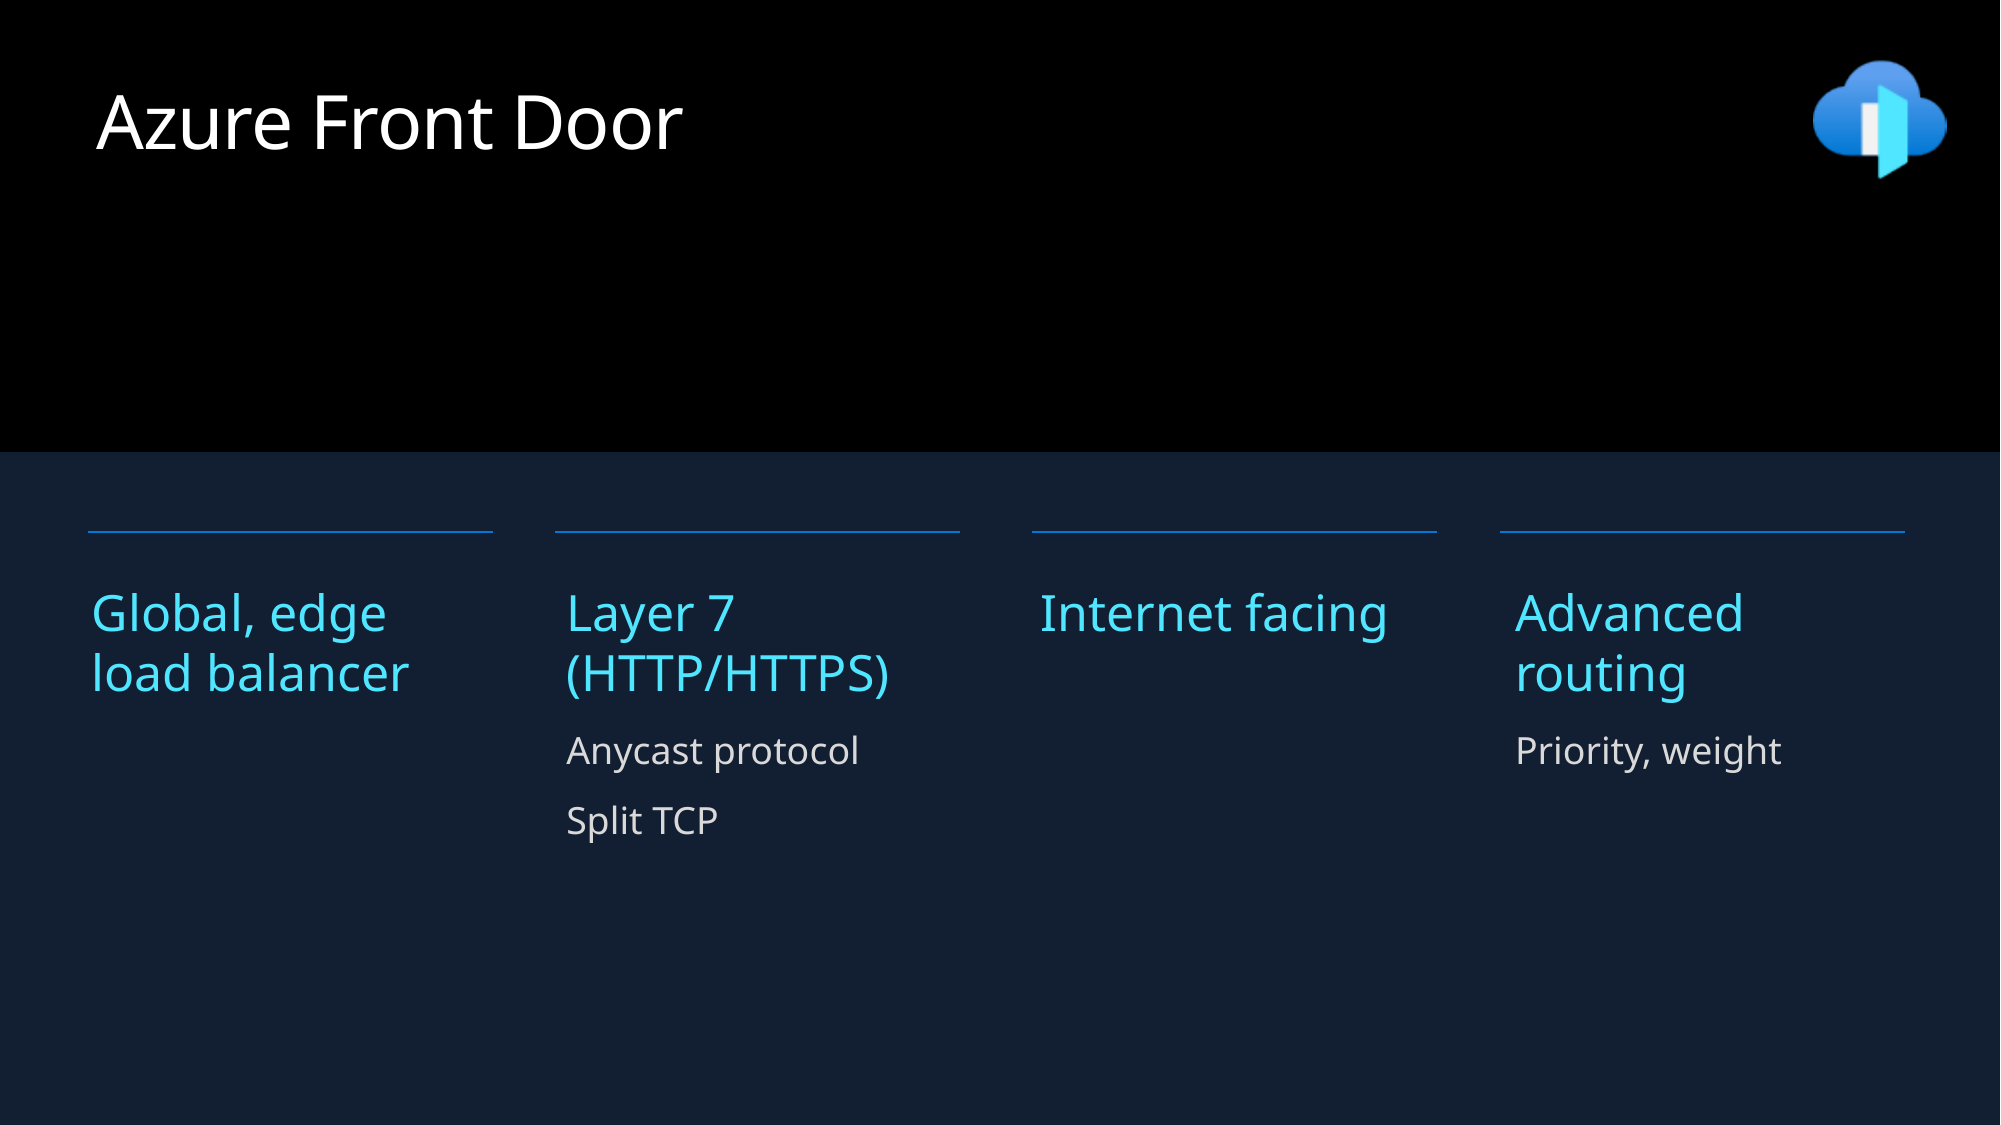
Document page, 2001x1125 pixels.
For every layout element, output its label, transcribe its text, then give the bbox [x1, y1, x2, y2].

picture [1813, 53, 1948, 188]
text_box [0, 451, 2000, 1125]
text_box Global, edge load balancer [76, 574, 500, 709]
text_box [88, 794, 1113, 926]
text_box Advanced routing Priority, weight [1500, 574, 1924, 779]
title Azure Front Door [96, 75, 1813, 166]
text_box Internet facing [1025, 574, 1449, 649]
text_box Layer 7 (HTTP/HTTPS) Anycast protocol Split TCP [551, 574, 975, 849]
